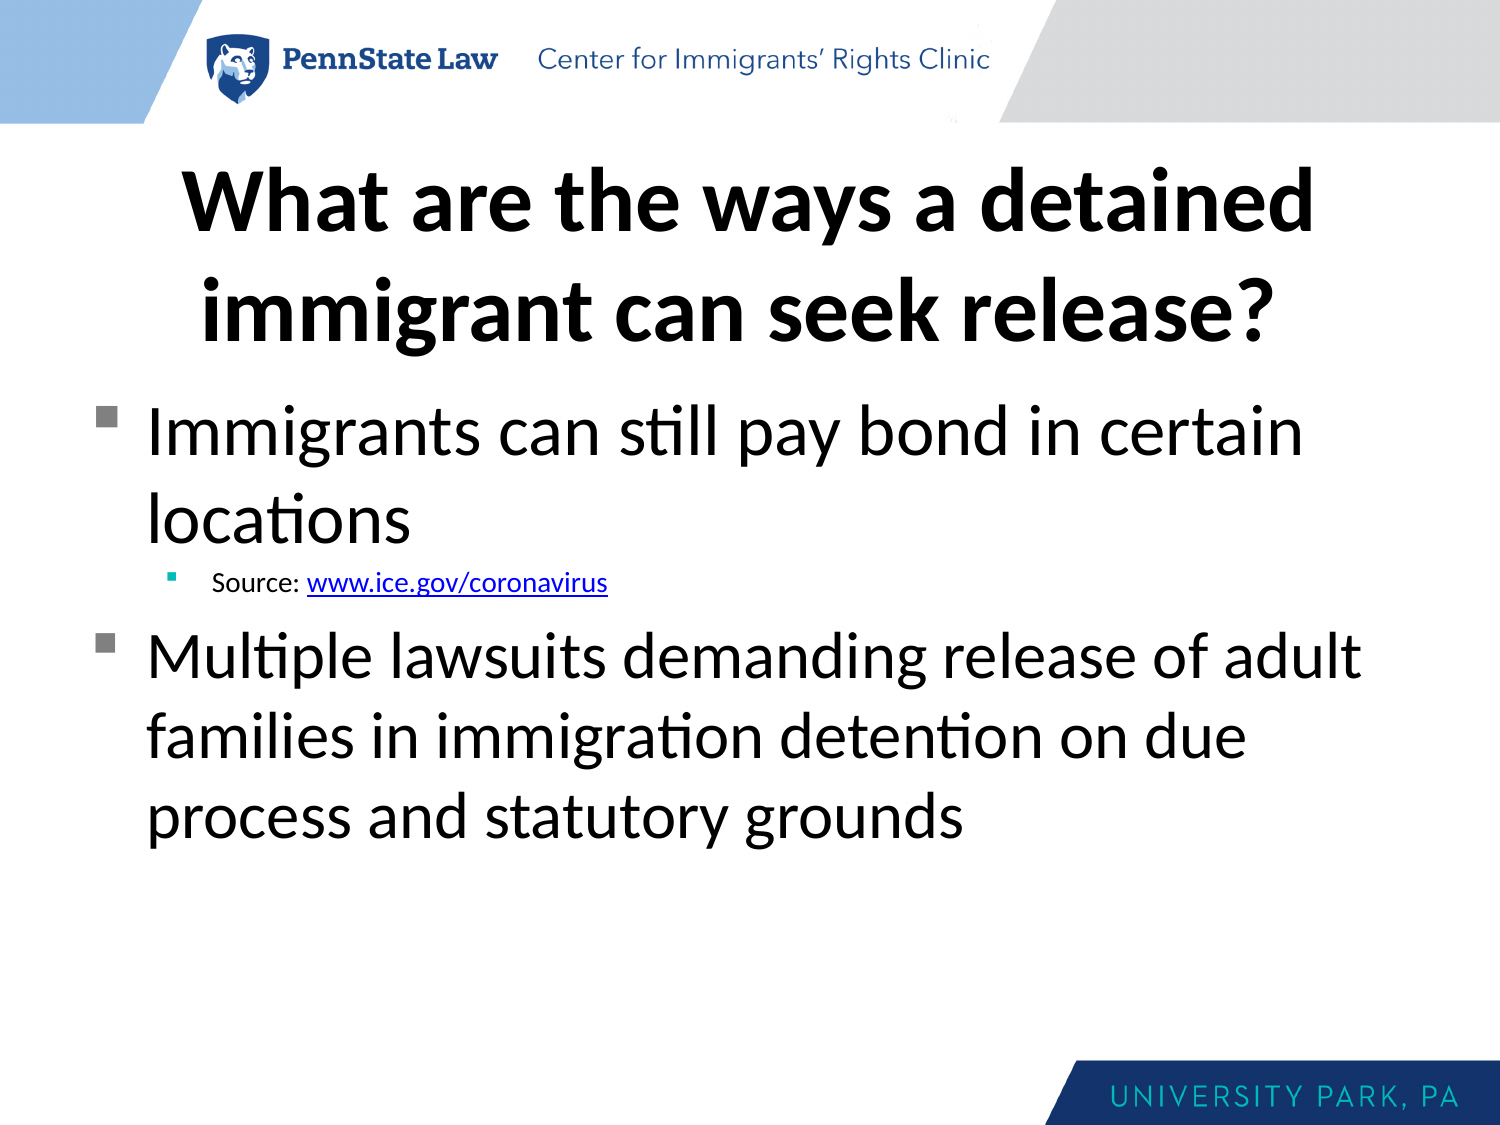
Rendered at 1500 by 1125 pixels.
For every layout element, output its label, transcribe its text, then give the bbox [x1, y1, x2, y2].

title What are the ways a detained immigrant can seek release? [75, 137, 1425, 363]
list Immigrants can still pay bond in certain locations Source: www.ice.gov/coronavirus Multiple lawsuits demanding release of adult families in immigration detention on due process and statutory grounds [75, 375, 1425, 1063]
picture [0, 0, 1500, 1125]
